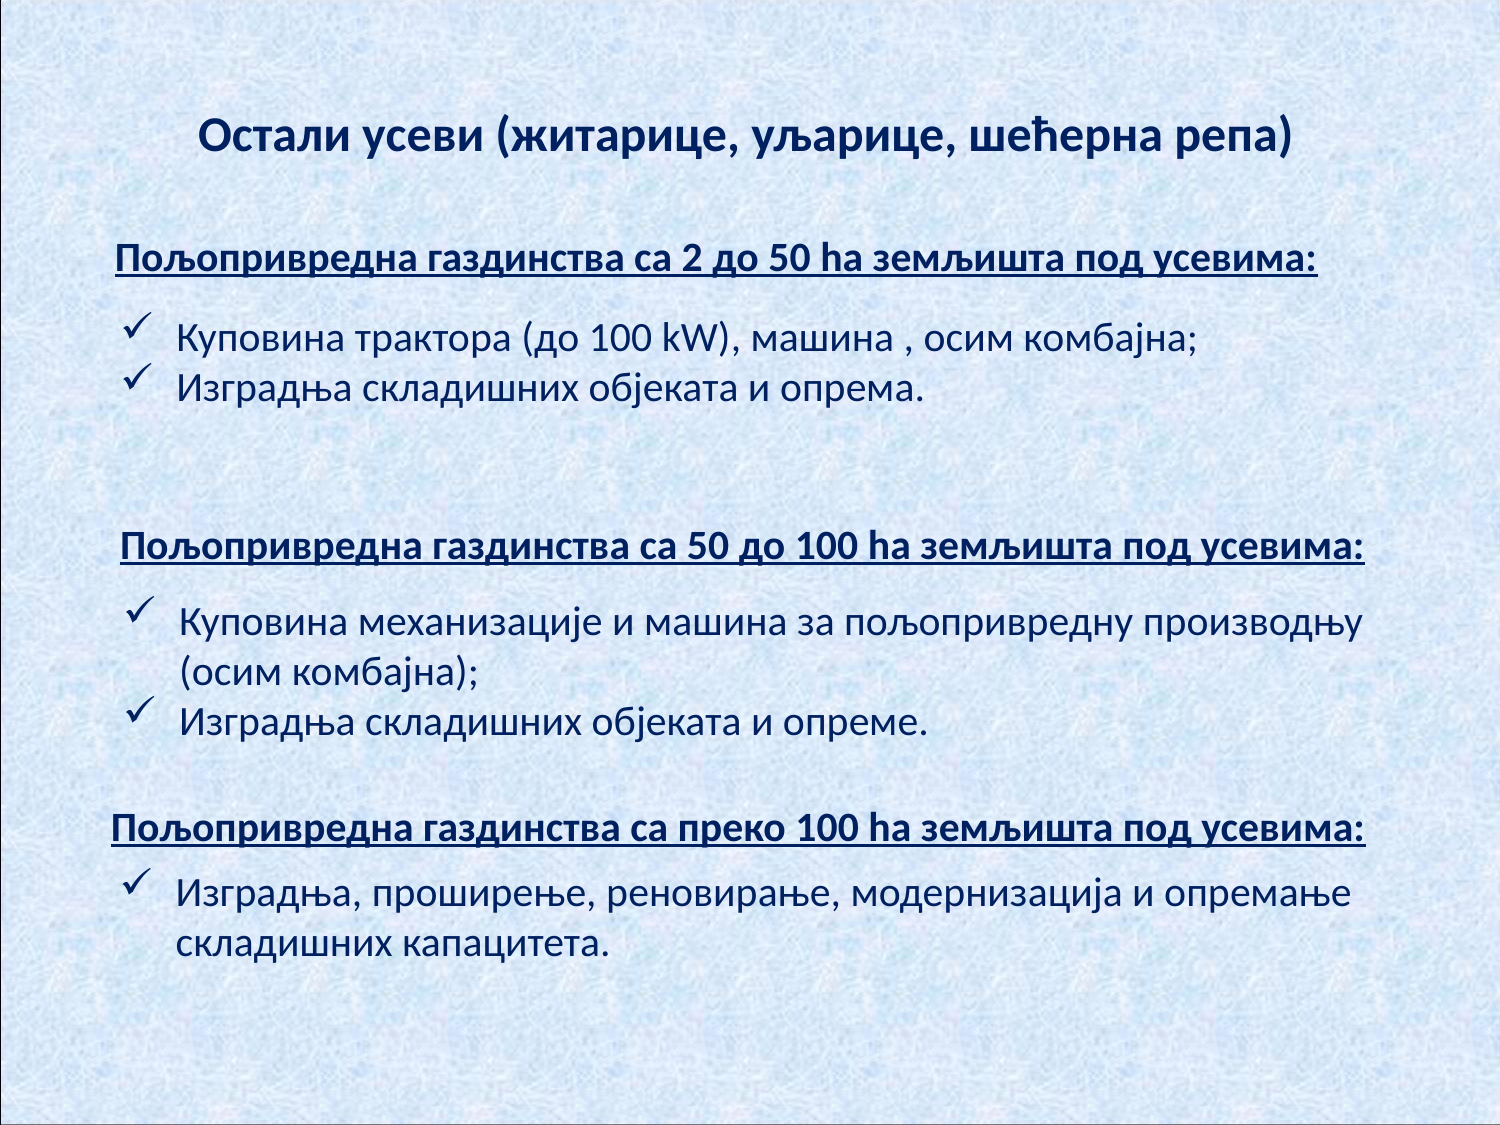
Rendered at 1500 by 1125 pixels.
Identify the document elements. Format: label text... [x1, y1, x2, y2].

text_box Пољопривредна газдинства са преко 100 ha земљишта под усевима: [96, 792, 1396, 857]
picture [0, 0, 1500, 1125]
text_box Остали усеви (житарице, уљарице, шећерна репа) [78, 94, 1414, 170]
text_box Куповина трактора (до 100 kW), машина , осим комбајна; Изградња складишних објеката и опрема. [105, 302, 1440, 418]
text_box Пољопривредна газдинства са 50 до 100 ha земљишта под усевима: [105, 510, 1440, 575]
text_box Пољопривредна газдинства са 2 до 50 ha земљишта под усевима: [100, 221, 1435, 287]
text_box Изградња, проширење, реновирање, модернизација и опремање складишних капацитета. [104, 857, 1393, 973]
text_box Куповина механизације и машина за пољопривредну производњу (осим комбајна); Изградња складишних објеката и опреме. [108, 586, 1384, 751]
